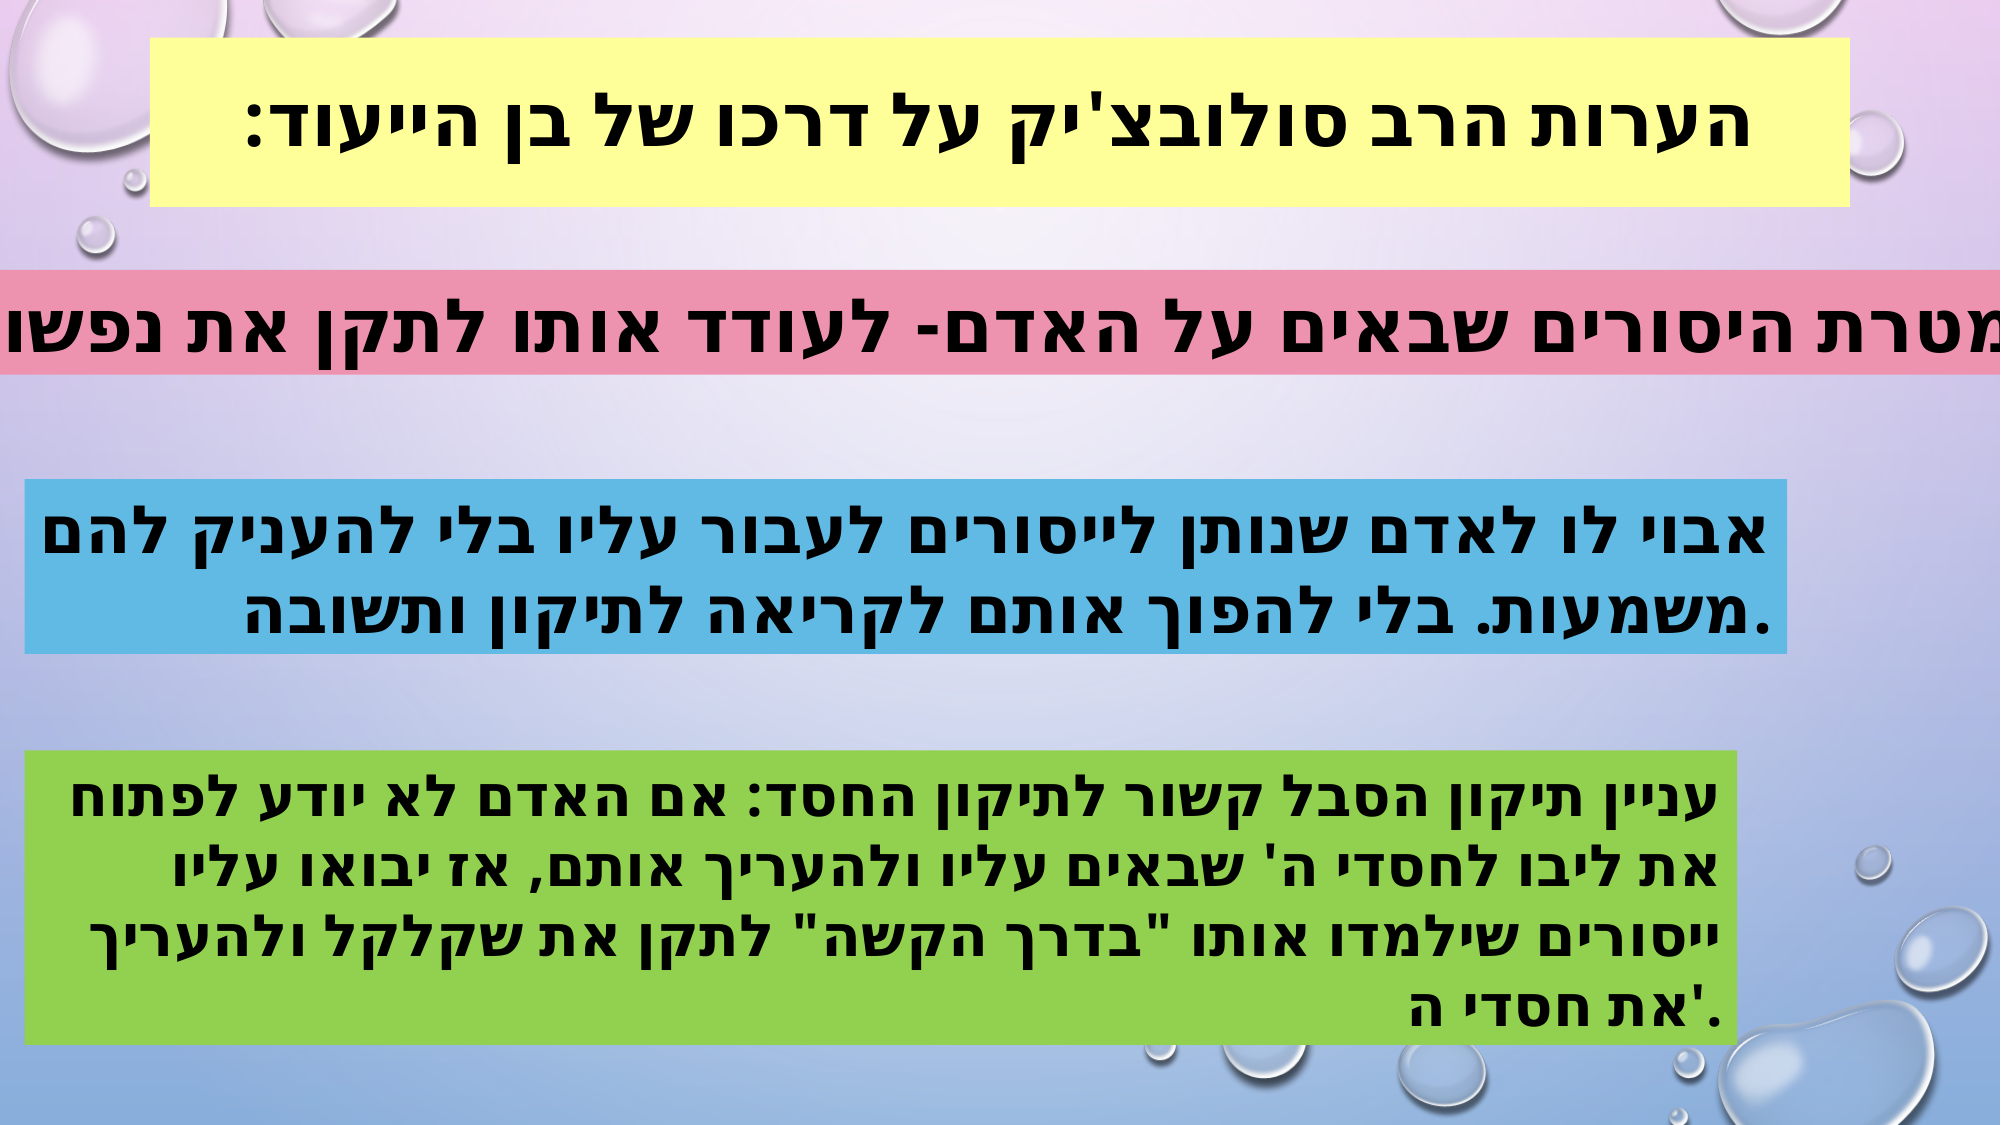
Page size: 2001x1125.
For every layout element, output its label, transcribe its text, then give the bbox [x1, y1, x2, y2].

text_box מטרת היסורים שבאים על האדם- לעודד אותו לתקן את נפשו. [0, 269, 2000, 375]
picture [0, 375, 2000, 1125]
text_box אבוי לו לאדם שנותן לייסורים לעבור עליו בלי להעניק להם משמעות. בלי להפוך אותם לקריאה לתיקון ותשובה. [24, 479, 1788, 654]
text_box עניין תיקון הסבל קשור לתיקון החסד: אם האדם לא יודע לפתוח את ליבו לחסדי ה' שבאים עליו ולהעריך אותם, אז יבואו עליו ייסורים שילמדו אותו "בדרך הקשה" לתקן את שקלקל ולהעריך את חסדי ה'. [24, 750, 1738, 1045]
picture [0, 0, 2000, 269]
title הערות הרב סולובצ'יק על דרכו של בן הייעוד: [149, 37, 1850, 207]
